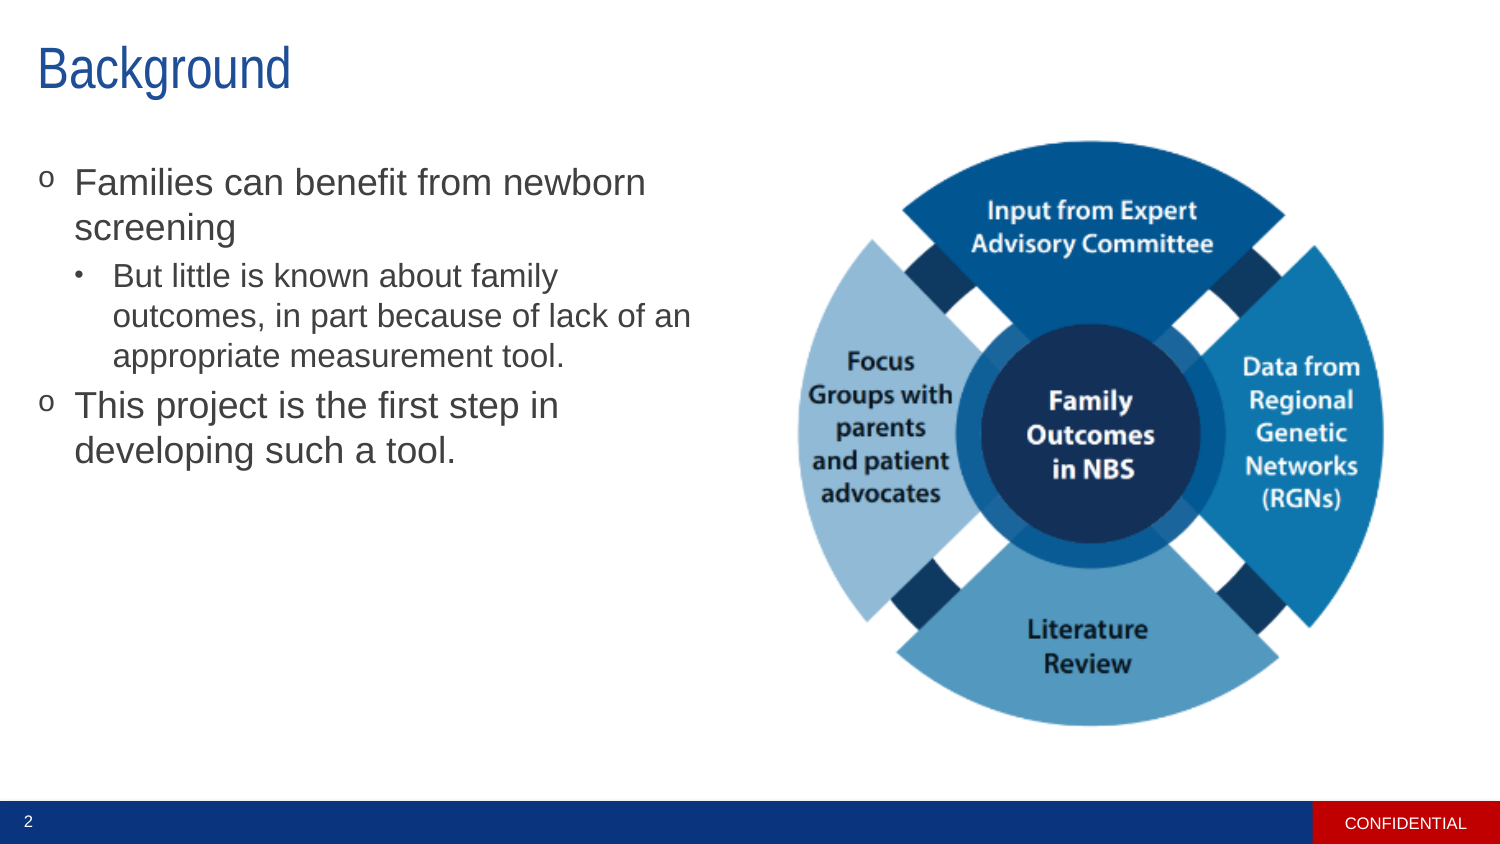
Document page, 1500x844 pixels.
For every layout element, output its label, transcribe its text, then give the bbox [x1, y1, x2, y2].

footer CONFIDENTIAL [1312, 801, 1500, 844]
slide_number 2 [0, 802, 57, 839]
picture [749, 116, 1441, 759]
list Families can benefit from newborn screening But little is known about family outcomes, in part because of lack of an appropriate measurement tool. This project is the first step in developing such a tool. [22, 149, 713, 773]
title Background [22, 22, 1474, 117]
